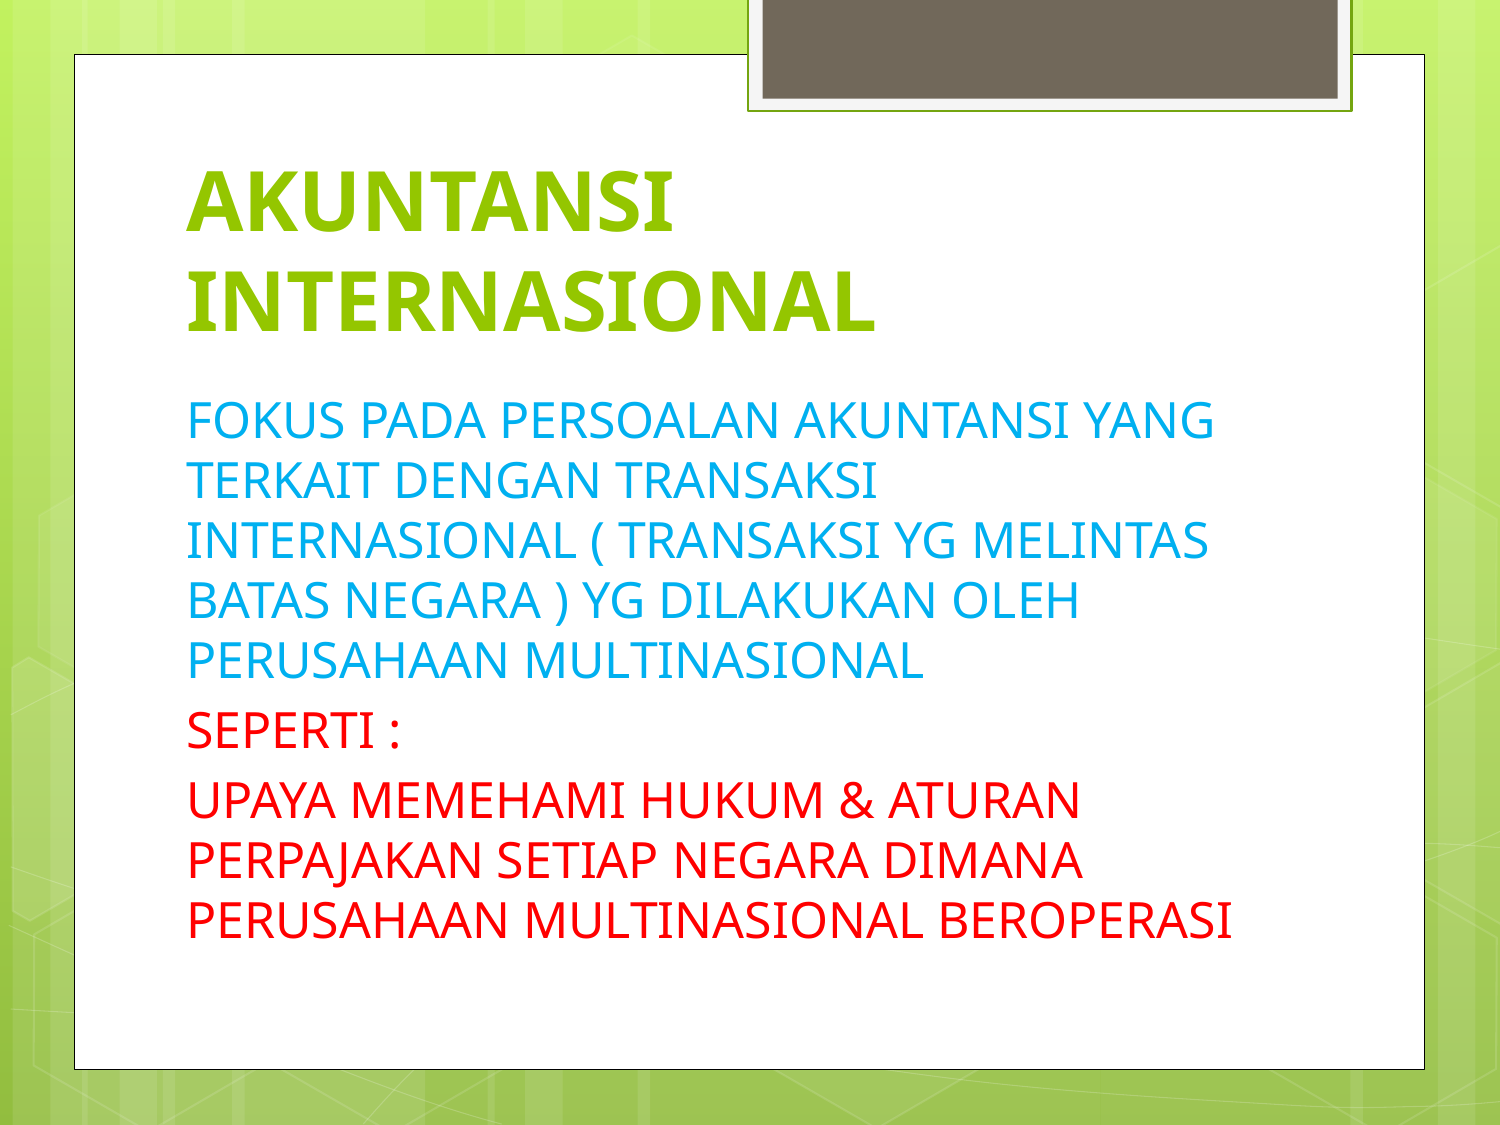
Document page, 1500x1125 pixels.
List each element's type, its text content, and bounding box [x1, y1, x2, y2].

list FOKUS PADA PERSOALAN AKUNTANSI YANG TERKAIT DENGAN TRANSAKSI INTERNASIONAL ( TRANSAKSI YG MELINTAS BATAS NEGARA ) YG DILAKUKAN OLEH PERUSAHAAN MULTINASIONAL SEPERTI : UPAYA MEMEHAMI HUKUM & ATURAN PERPAJAKAN SETIAP NEGARA DIMANA PERUSAHAAN MULTINASIONAL BEROPERASI [171, 381, 1283, 957]
title AKUNTANSI INTERNASIONAL [171, 168, 1324, 357]
